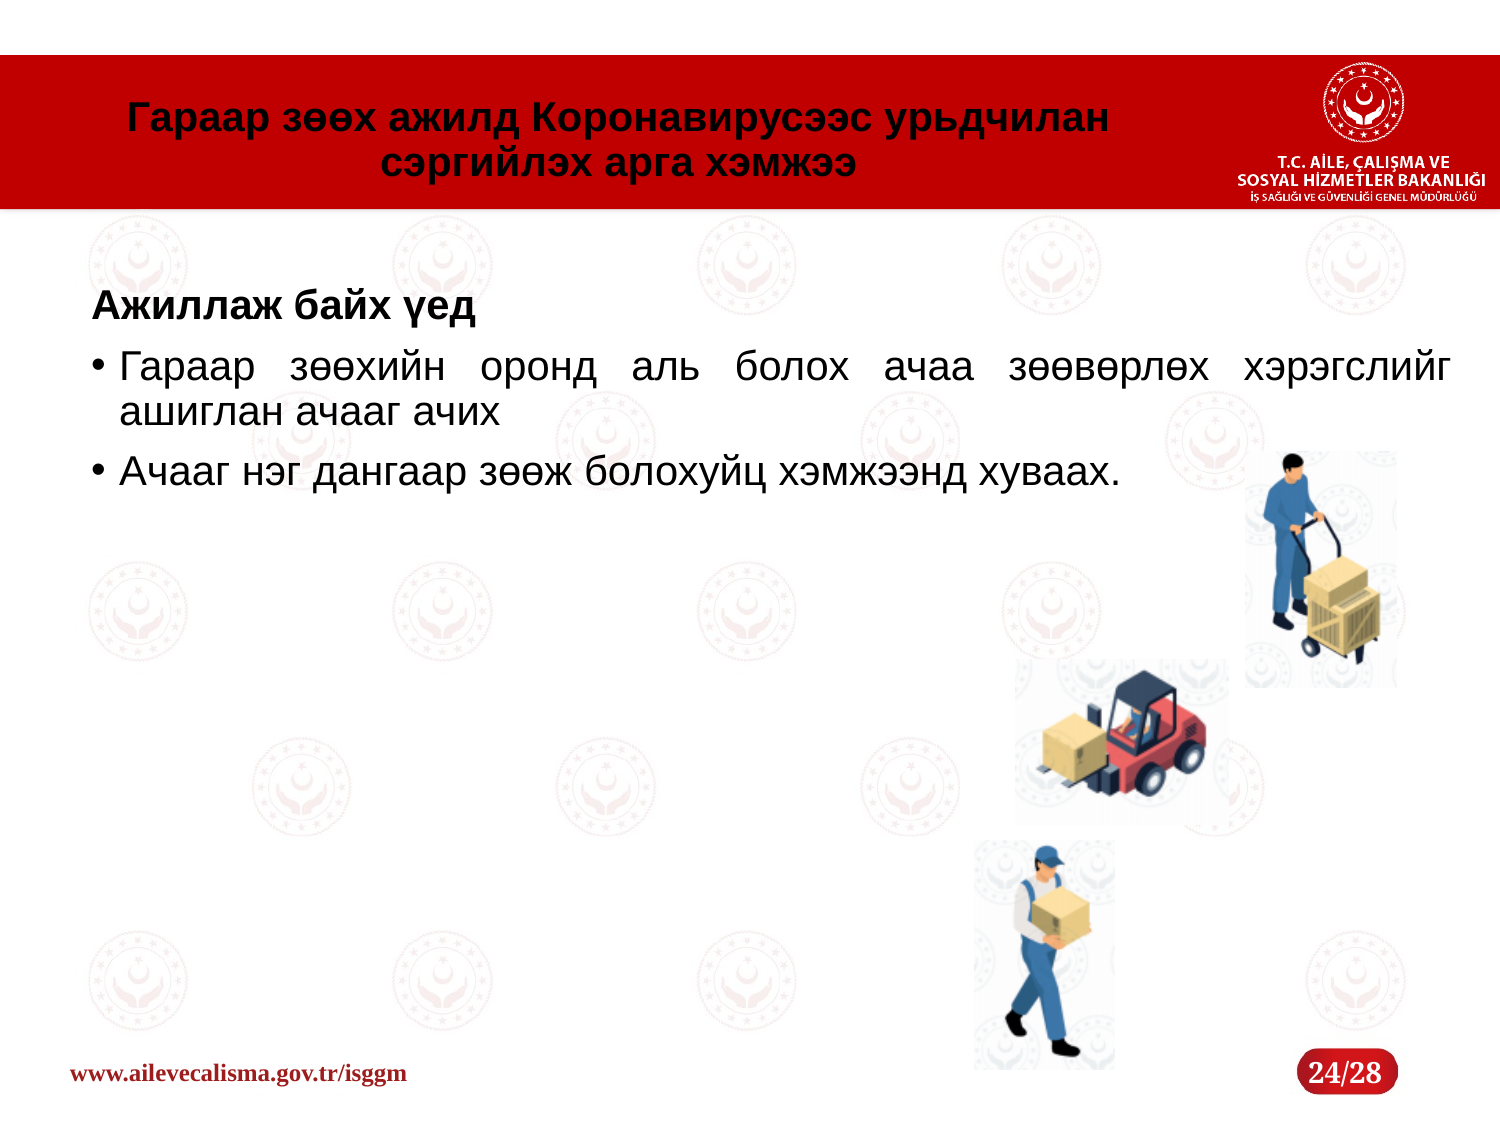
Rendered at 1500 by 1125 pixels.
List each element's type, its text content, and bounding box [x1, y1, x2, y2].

picture [1237, 62, 1485, 203]
title Гараар зөөх ажилд Коронавирусээс урьдчилан сэргийлэх арга хэмжээ [52, 39, 1185, 243]
picture [0, 210, 1500, 1125]
picture [0, 0, 1500, 55]
list Ажиллаж байх үед Гараар зөөхийн оронд аль болох ачаа зөөвөрлөх хэрэгслийг ашиглан ачааг ачих Ачааг нэг дангаар зөөж болохуйц хэмжээнд хуваах. [76, 275, 1468, 990]
slide_number 24/28 [1059, 1042, 1397, 1103]
